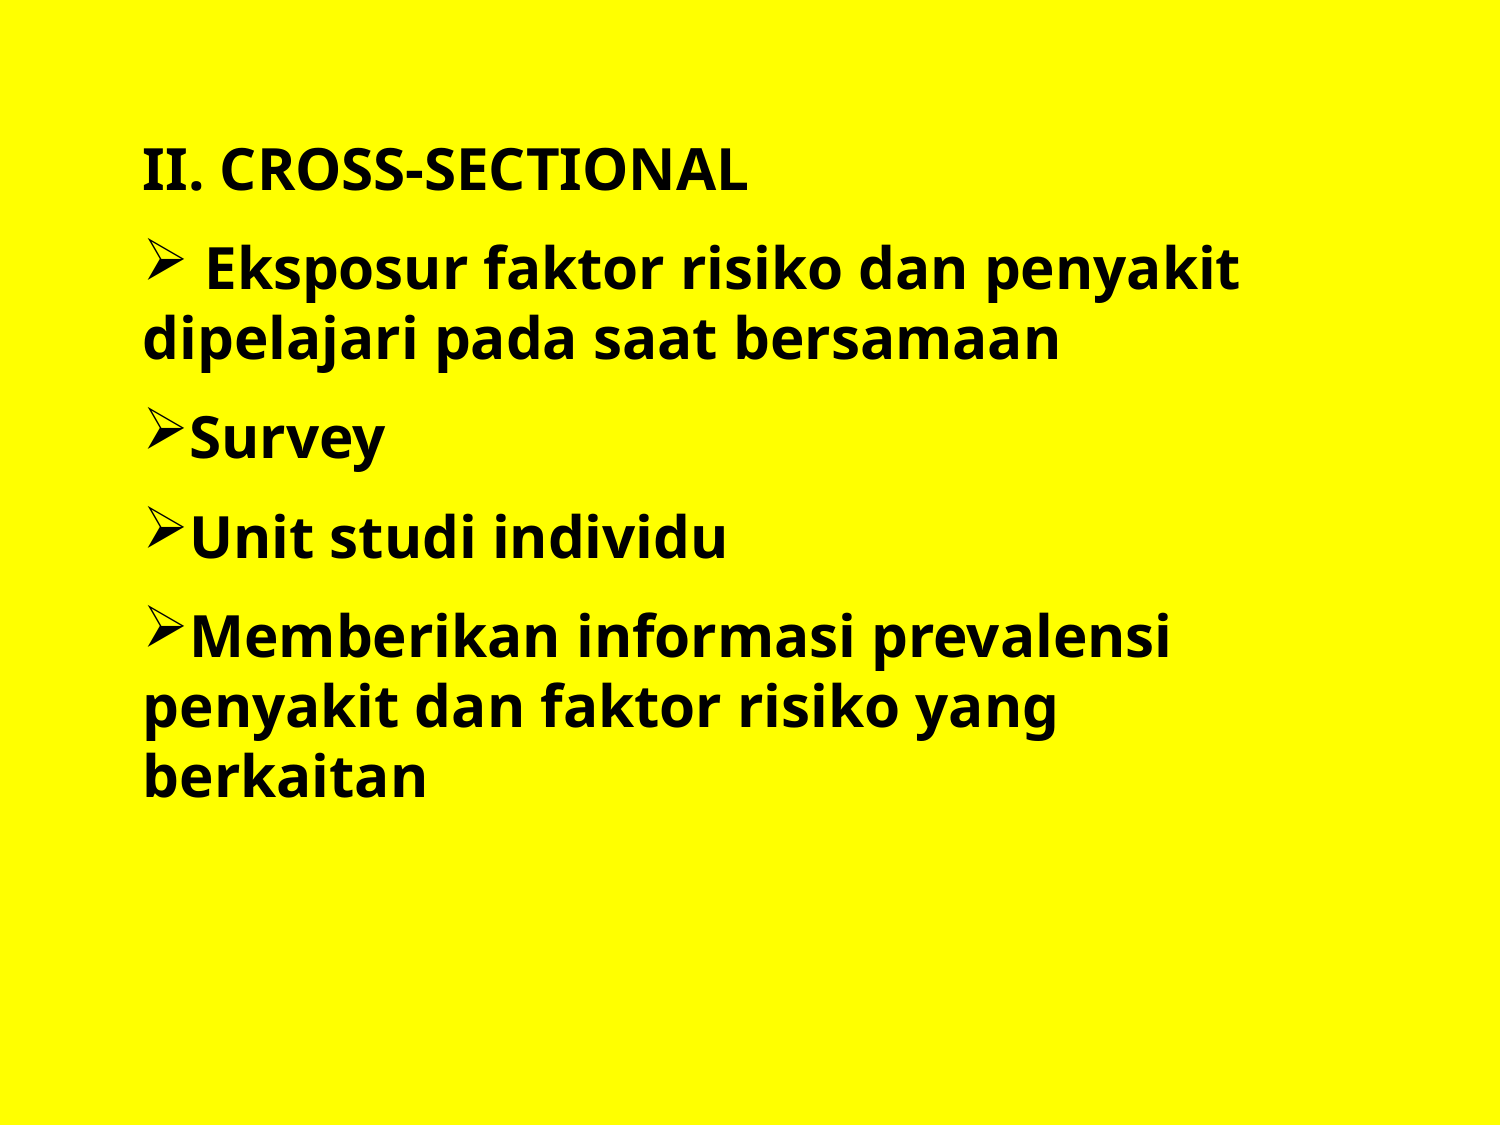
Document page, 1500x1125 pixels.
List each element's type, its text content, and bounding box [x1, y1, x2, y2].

text_box II. CROSS-SECTIONAL Eksposur faktor risiko dan penyakit dipelajari pada saat bersamaan Survey Unit studi individu Memberikan informasi prevalensi penyakit dan faktor risiko yang berkaitan [128, 124, 1329, 817]
